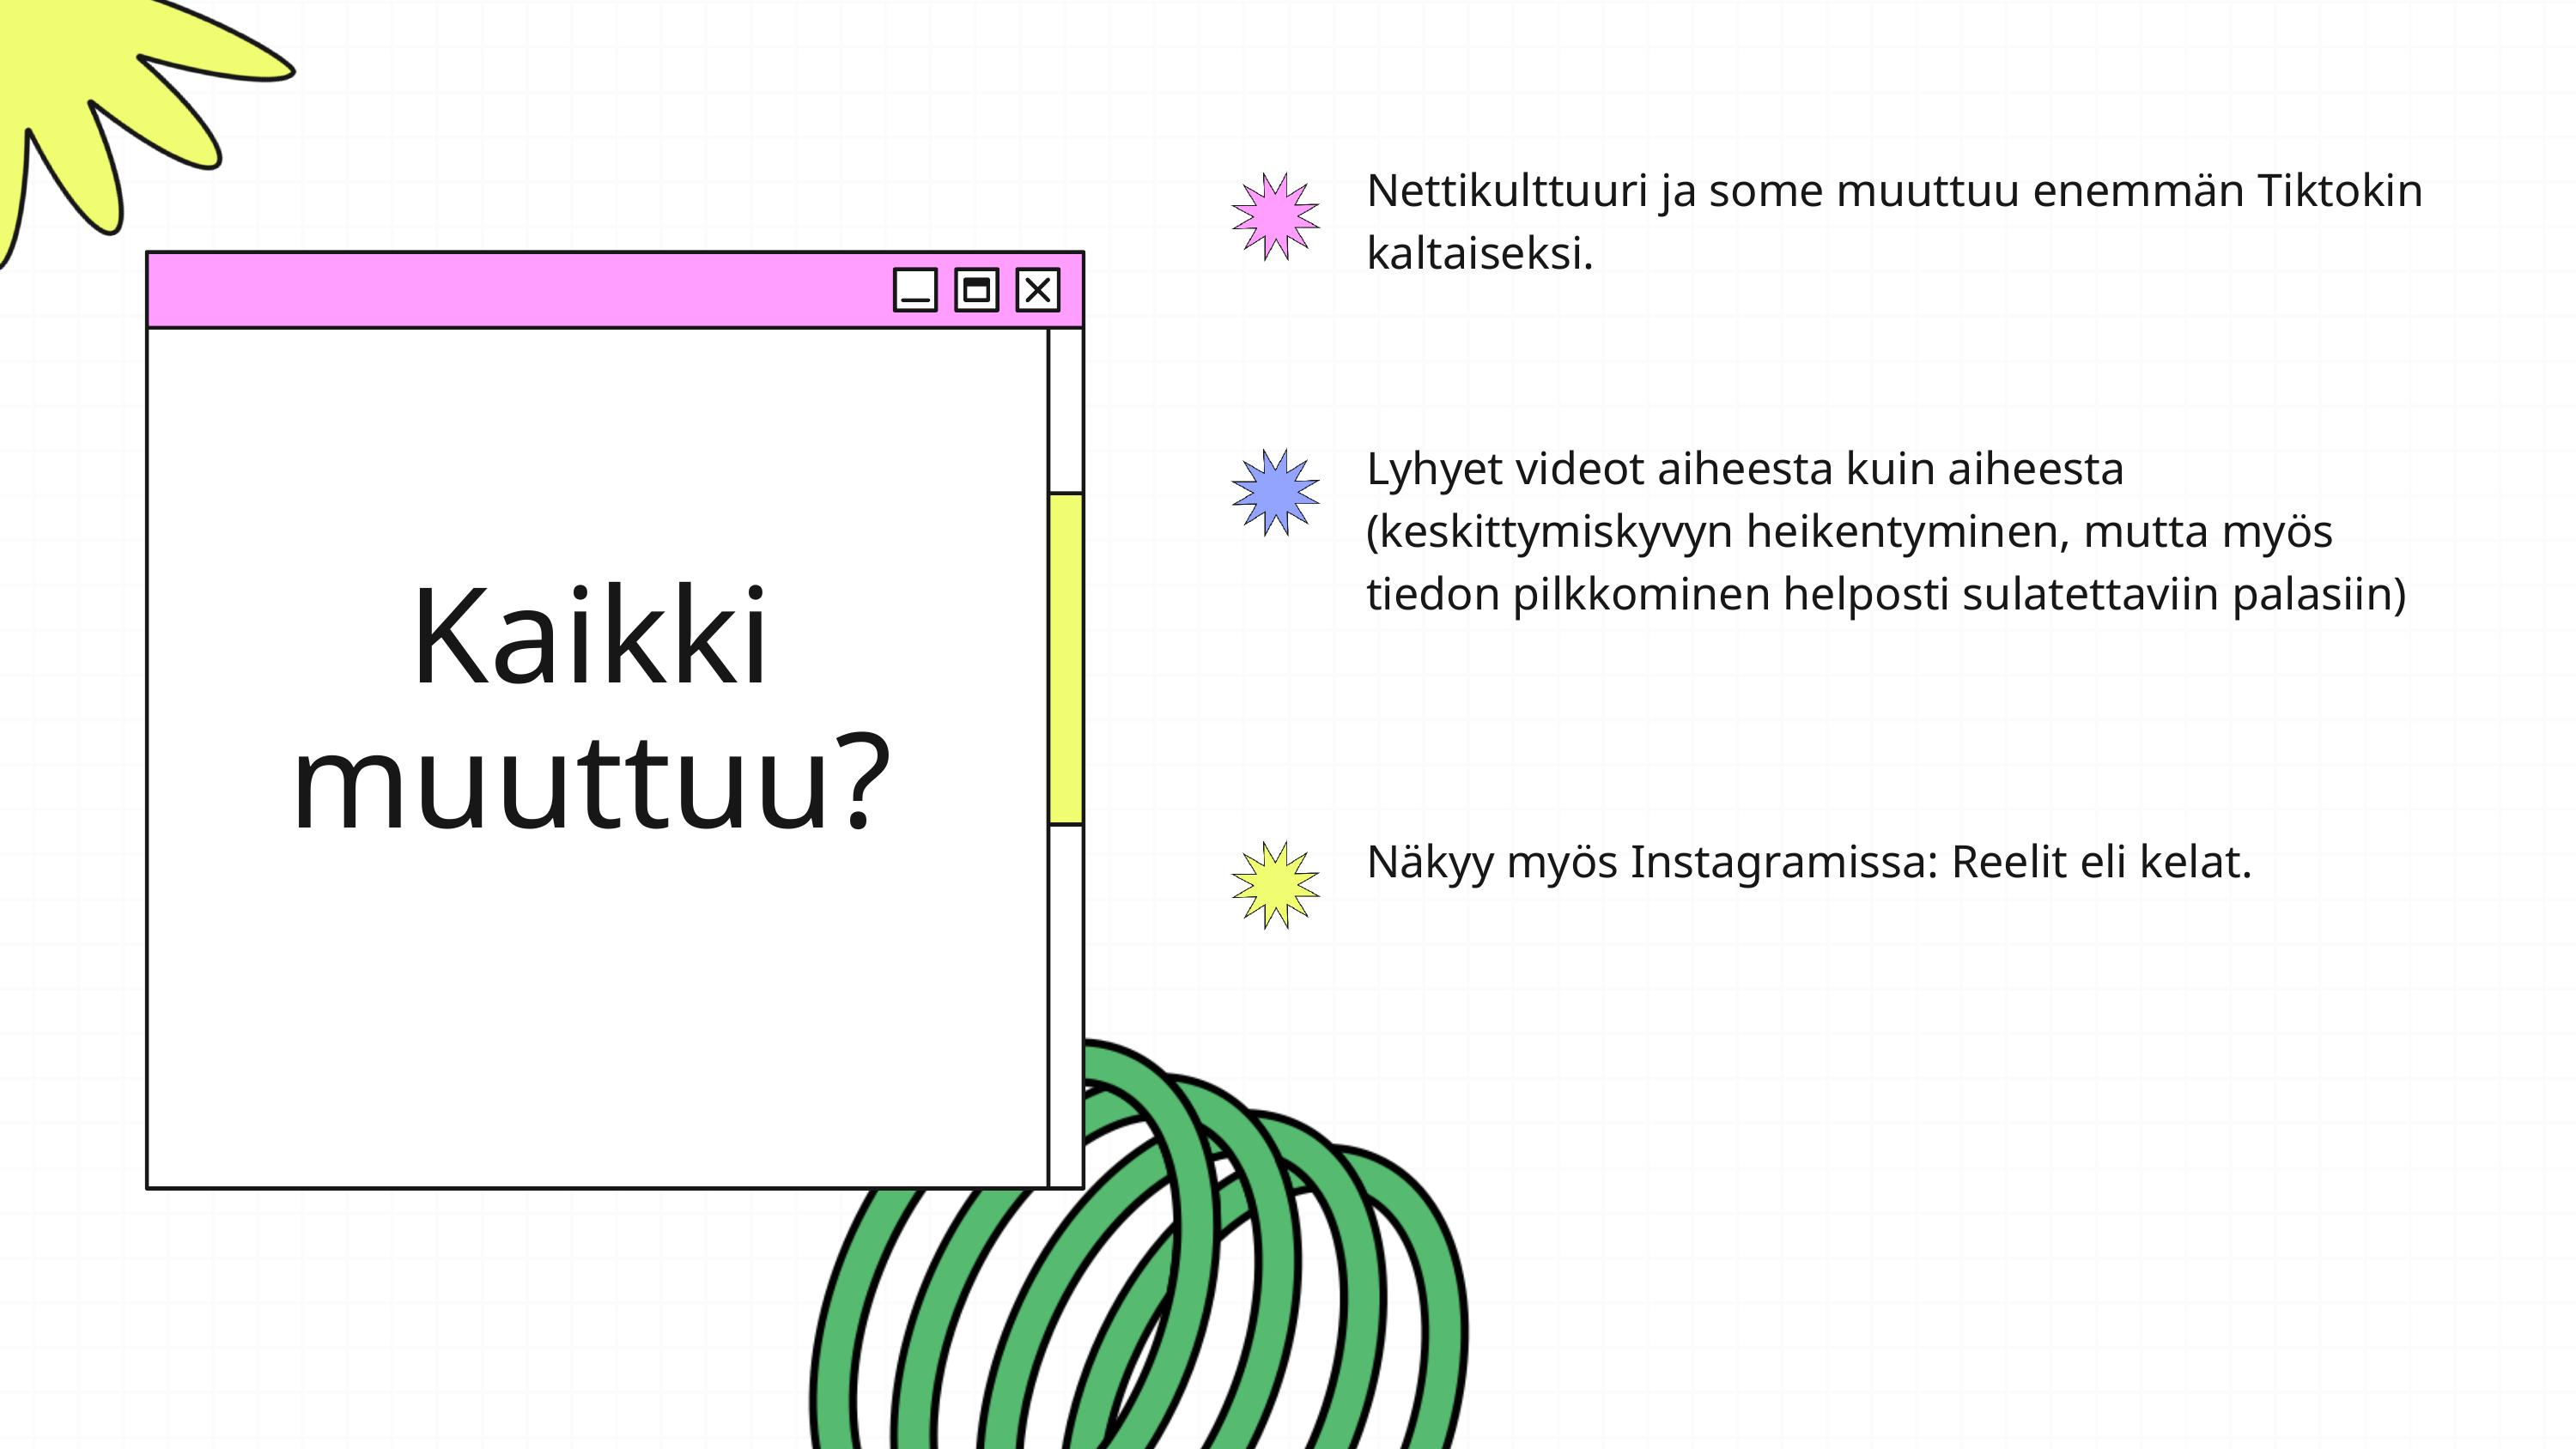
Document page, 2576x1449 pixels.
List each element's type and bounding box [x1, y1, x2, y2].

text_box [1230, 434, 2432, 797]
text_box [1230, 827, 2432, 943]
text_box [144, 249, 1086, 1191]
picture [0, 0, 2576, 1449]
text_box [1230, 159, 2432, 274]
